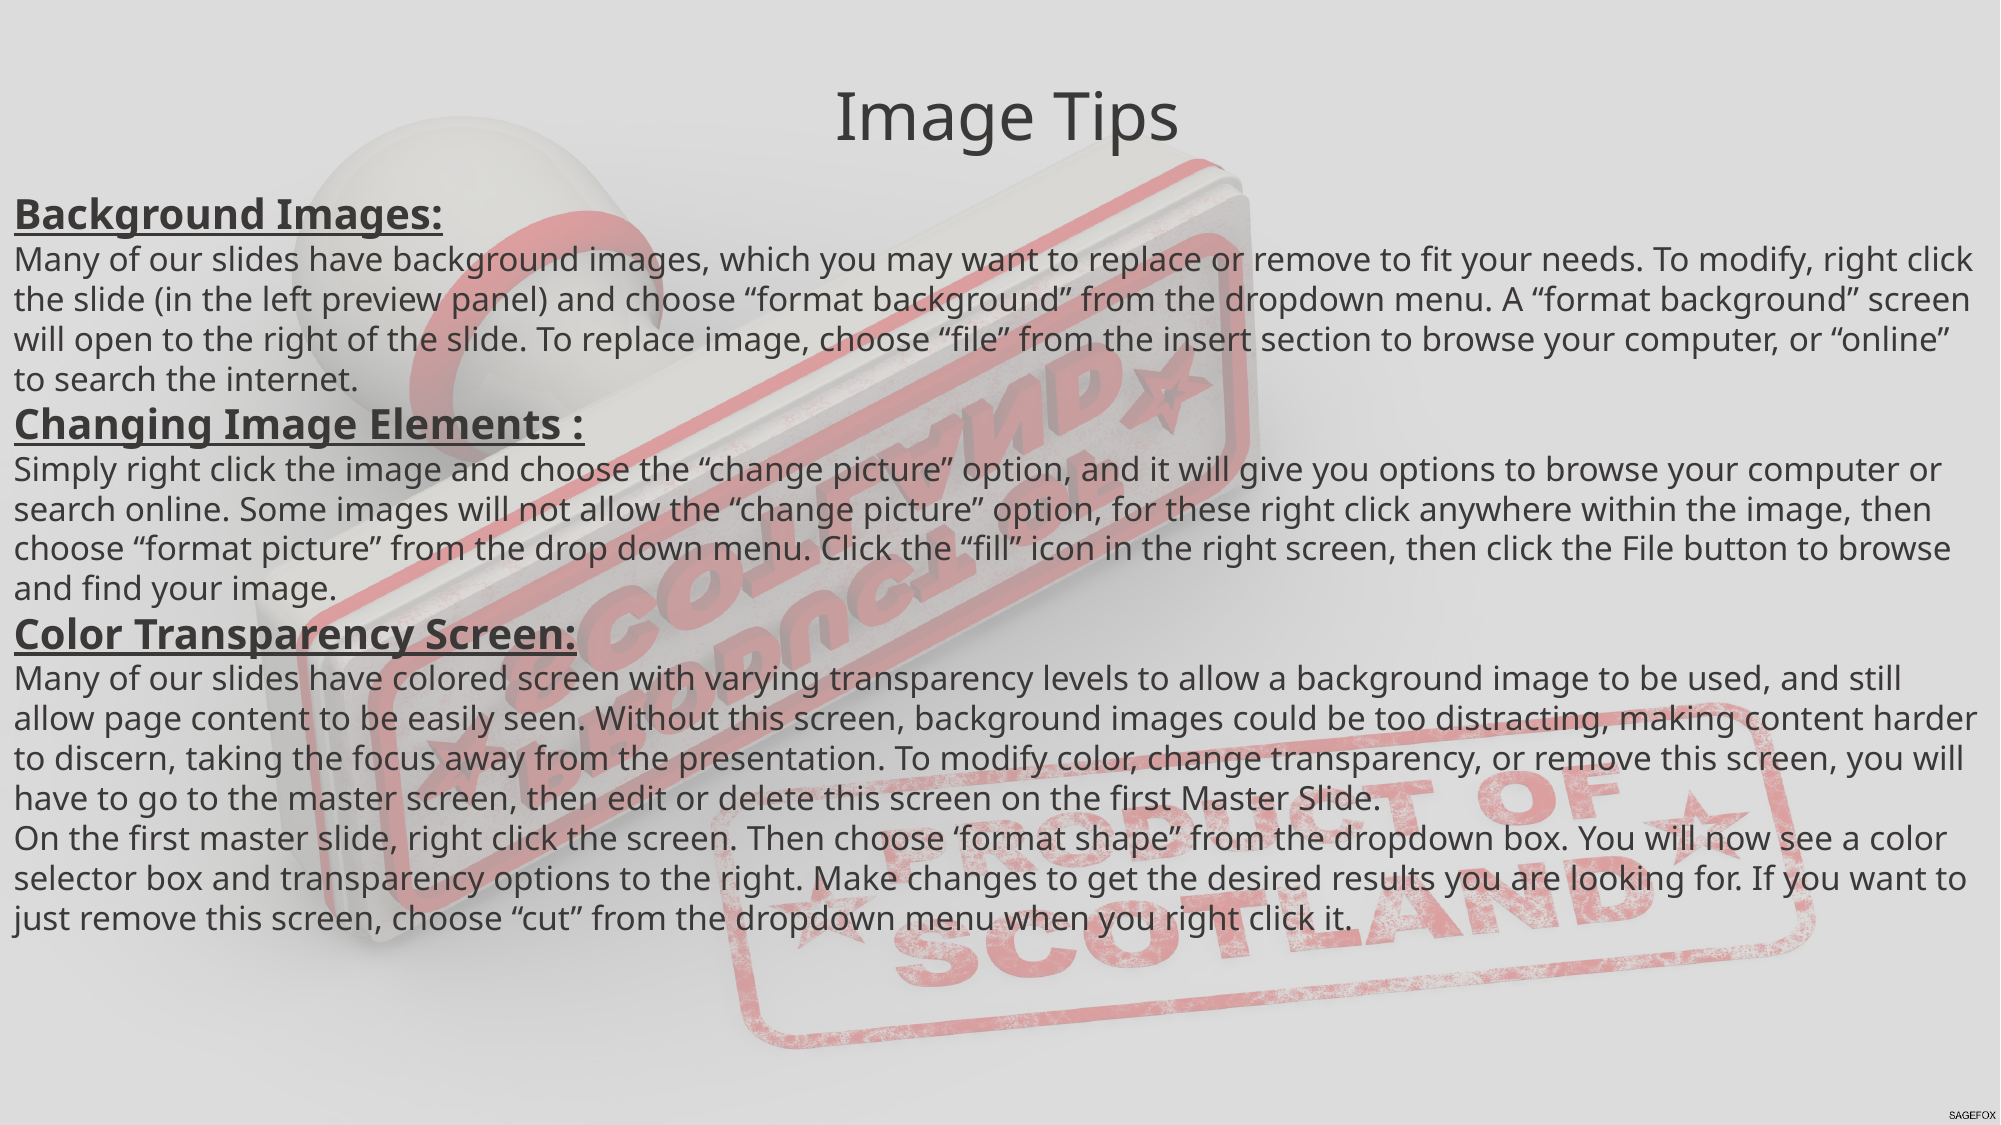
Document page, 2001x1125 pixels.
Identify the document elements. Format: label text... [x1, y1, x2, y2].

text_box Background Images: Many of our slides have background images, which you may want to replace or remove to fit your needs. To modify, right click the slide (in the left preview panel) and choose “format background” from the dropdown menu. A “format background” screen will open to the right of the slide. To replace image, choose “file” from the insert section to browse your computer, or “online” to search the internet. Changing Image Elements : Simply right click the image and choose the “change picture” option, and it will give you options to browse your computer or search online. Some images will not allow the “change picture” option, for these right click anywhere within the image, then choose “format picture” from the drop down menu. Click the “fill” icon in the right screen, then click the File button to browse and find your image. Color Transparency Screen: Many of our slides have colored screen with varying transparency levels to allow a background image to be used, and still allow page content to be easily seen. Without this screen, background images could be too distracting, making content harder to discern, taking the focus away from the presentation. To modify color, change transparency, or remove this screen, you will have to go to the master screen, then edit or delete this screen on the first Master Slide. On the first master slide, right click the screen. Then choose ‘format shape” from the dropdown box. You will now see a color selector box and transparency options to the right. Make changes to get the desired results you are looking for. If you want to just remove this screen, choose “cut” from the dropdown menu when you right click it. [0, 0, 2000, 1125]
title Image Tips [597, 59, 1420, 177]
